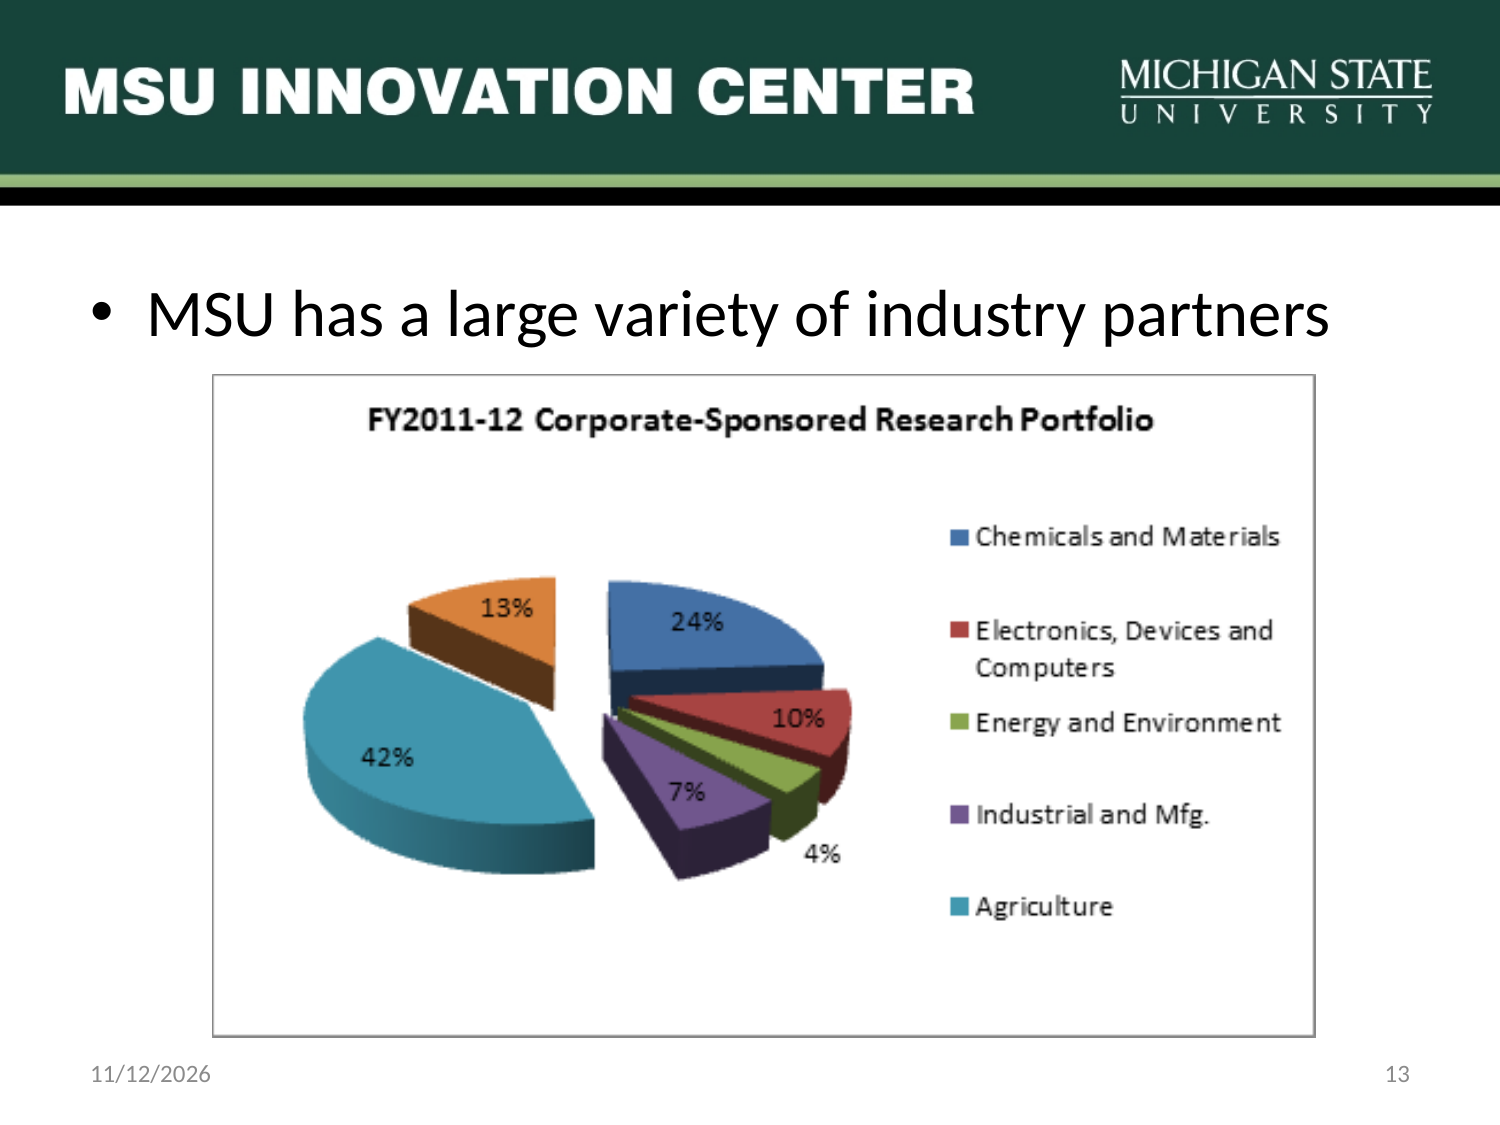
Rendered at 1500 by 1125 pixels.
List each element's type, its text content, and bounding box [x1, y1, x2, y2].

picture [0, 0, 1500, 207]
slide_number 13 [1074, 1042, 1425, 1103]
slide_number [75, 1042, 425, 1103]
list MSU has a large variety of industry partners [74, 262, 1426, 1006]
picture [212, 374, 1316, 1038]
